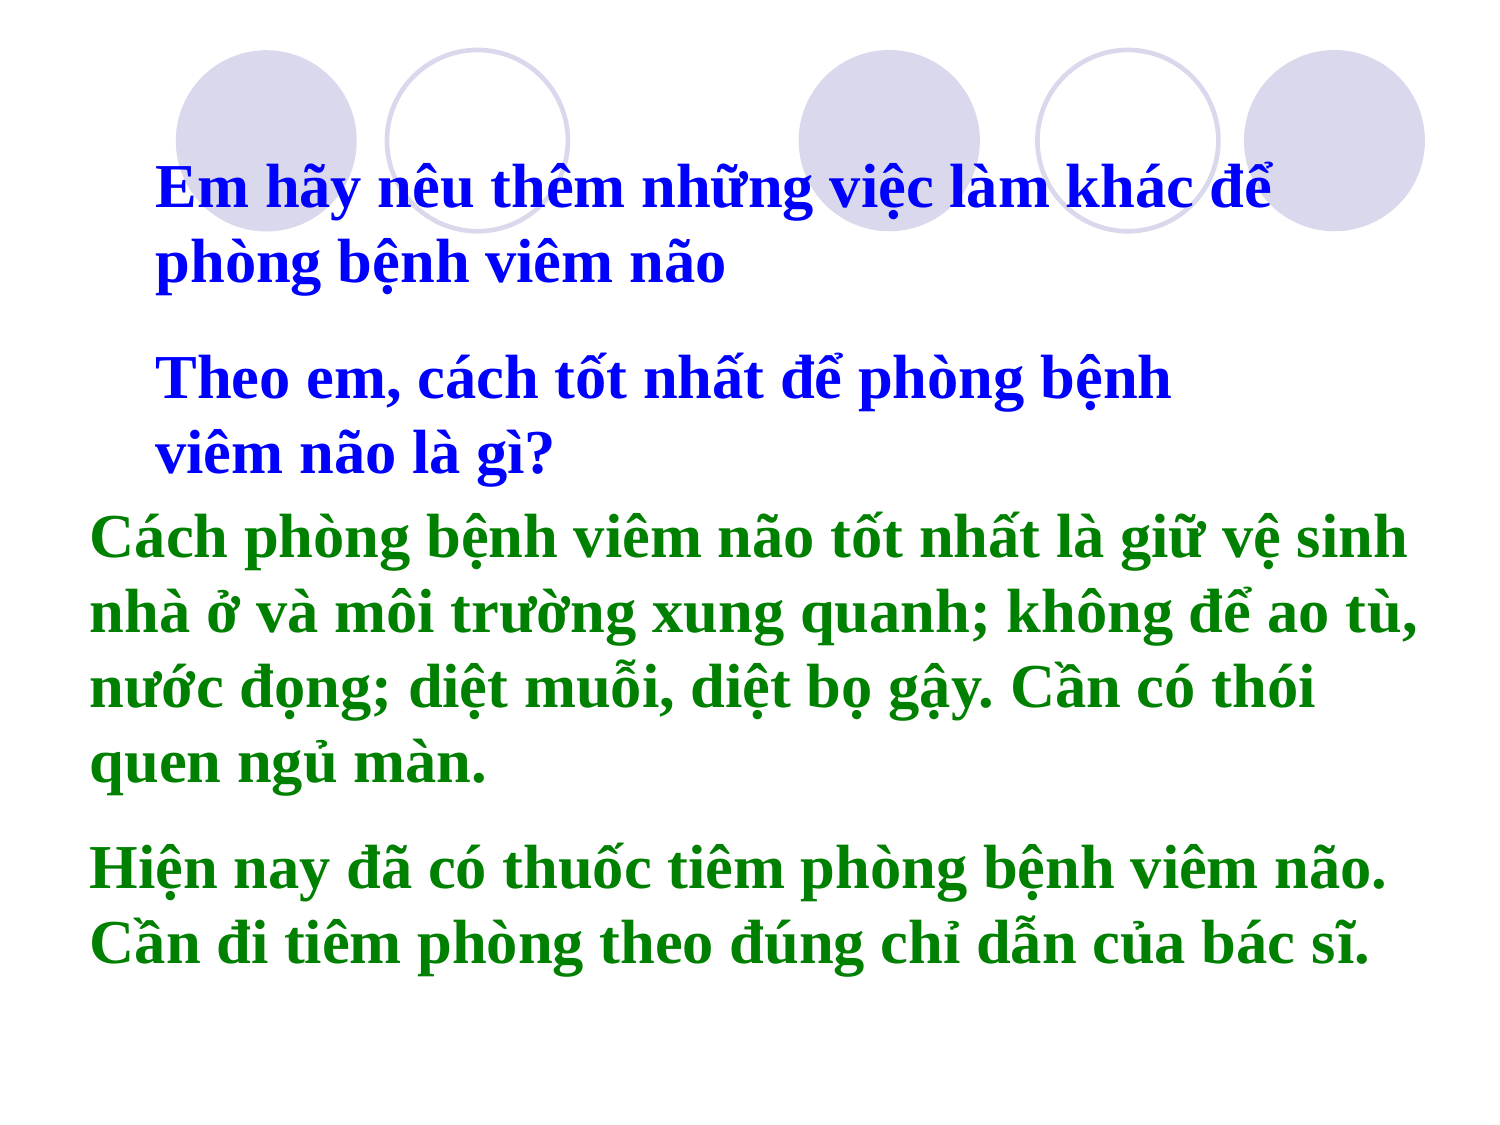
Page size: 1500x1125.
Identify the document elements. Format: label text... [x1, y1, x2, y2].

text_box Em hãy nêu thêm những việc làm khác để phòng bệnh viêm não [140, 137, 1317, 303]
text_box Cách phòng bệnh viêm não tốt nhất là giữ vệ sinh nhà ở và môi trường xung quanh; không để ao tù, nước đọng; diệt muỗi, diệt bọ gậy. Cần có thói quen ngủ màn. Hiện nay đã có thuốc tiêm phòng bệnh viêm não. Cần đi tiêm phòng theo đúng chỉ dẫn của bác sĩ. [74, 487, 1438, 984]
text_box Theo em, cách tốt nhất để phòng bệnh viêm não là gì? [140, 328, 1279, 487]
